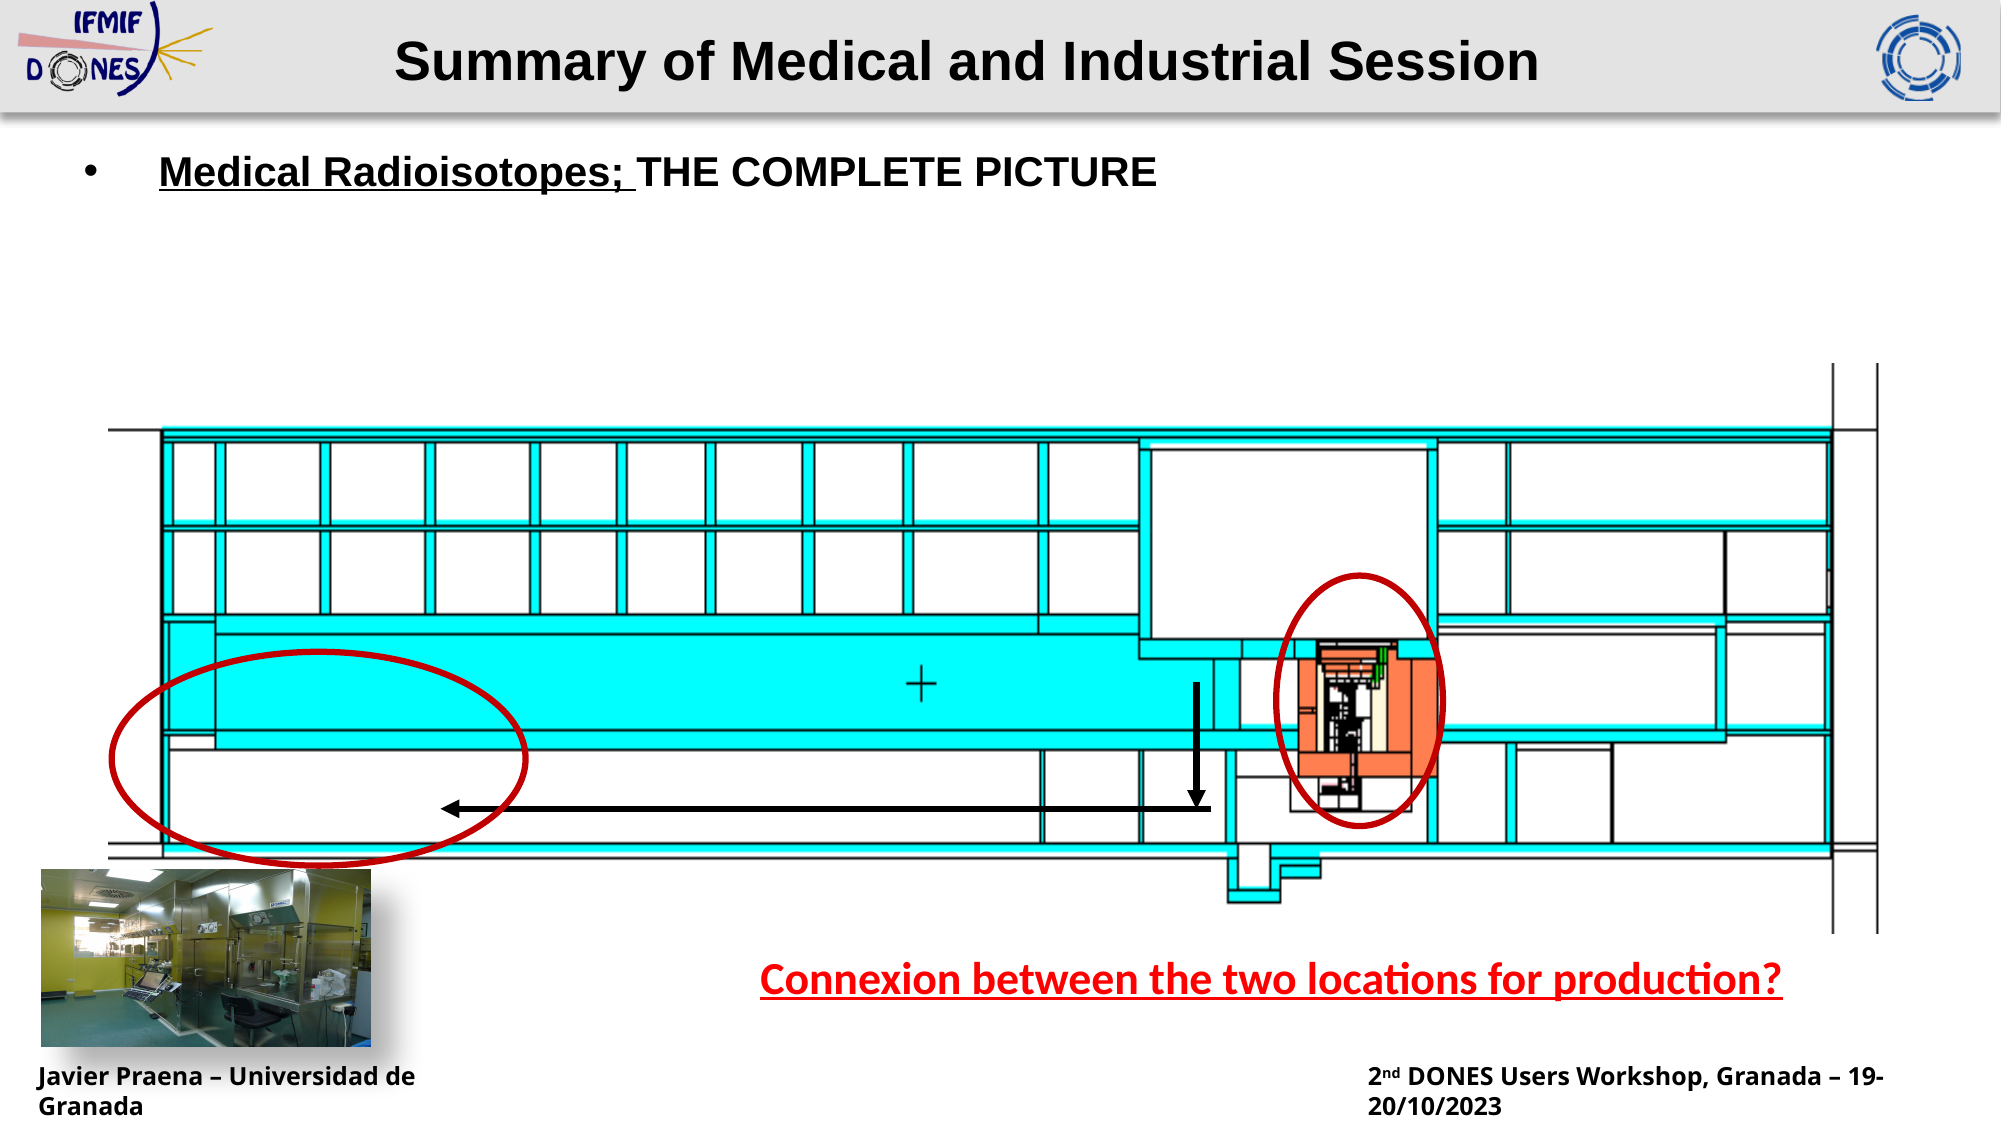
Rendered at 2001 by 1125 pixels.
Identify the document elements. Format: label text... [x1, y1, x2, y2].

list Medical Radioisotopes; THE COMPLETE PICTURE [68, 137, 1869, 315]
title Summary of Medical and Industrial Session [244, 0, 1693, 131]
text_box Connexion between the two locations for production? [745, 940, 1932, 1038]
text_box 2nd DONES Users Workshop, Granada – 19-20/10/2023 [1353, 1053, 1960, 1114]
picture [41, 362, 1895, 1047]
text_box Javier Praena – Universidad de Granada [23, 1053, 501, 1114]
picture [7, 0, 213, 107]
